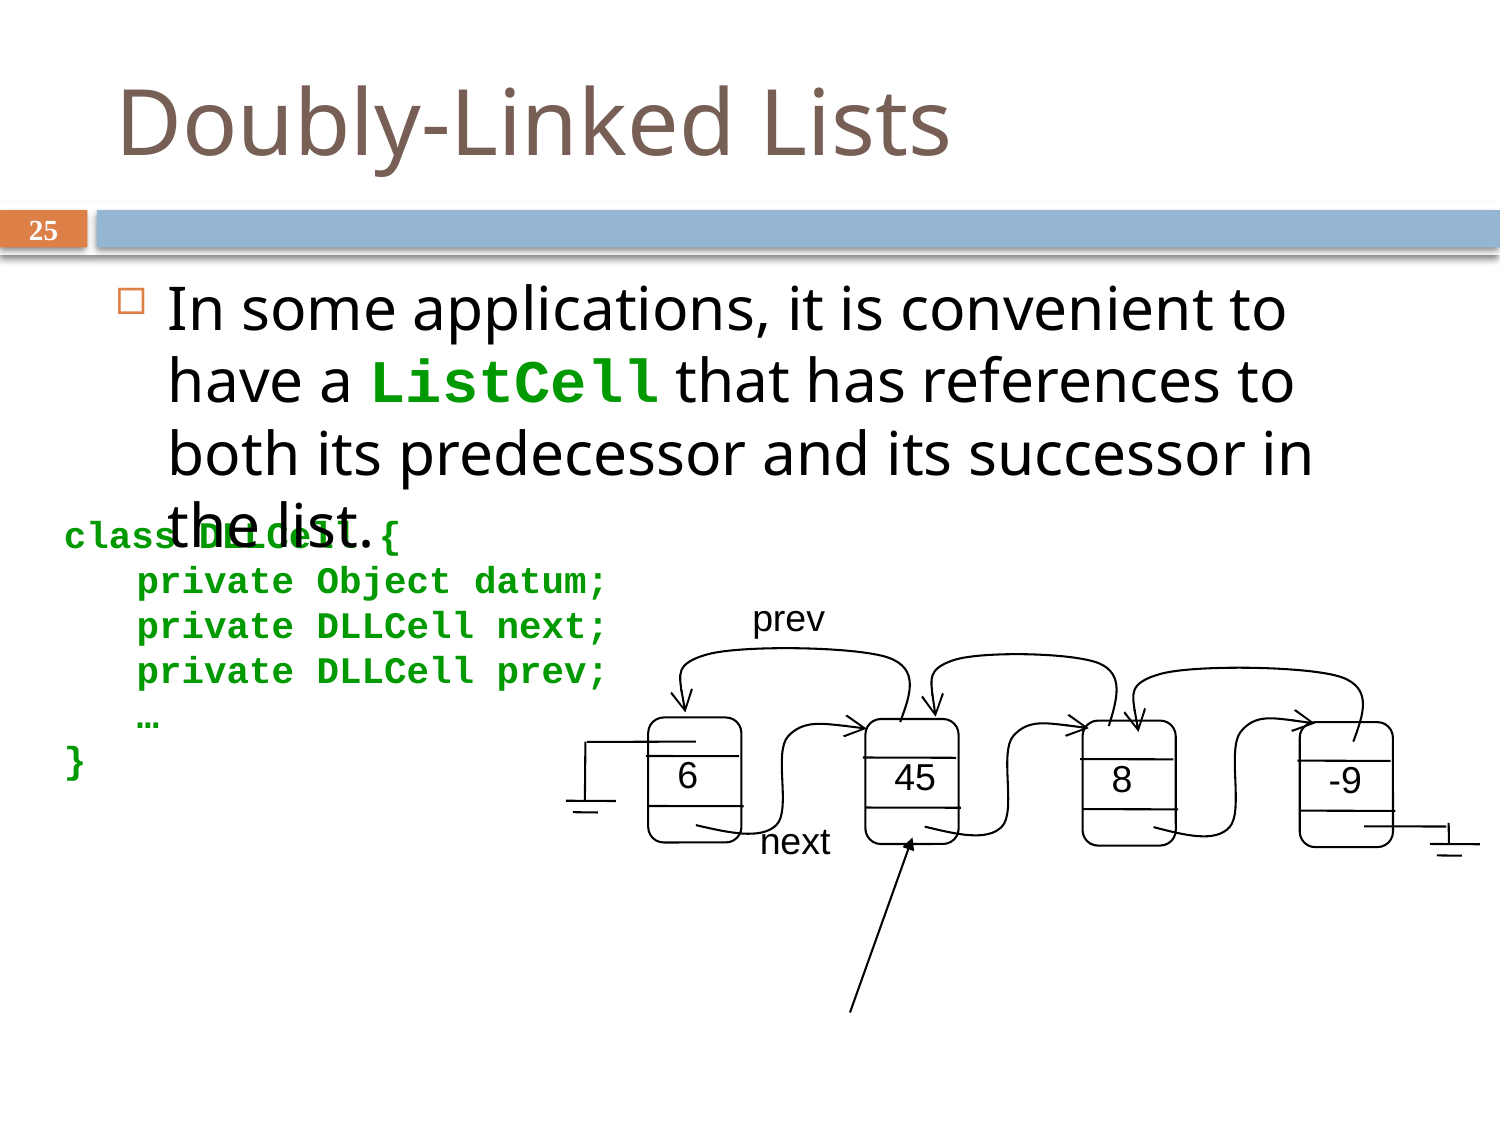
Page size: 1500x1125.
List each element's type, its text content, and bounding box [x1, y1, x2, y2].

text_box [670, 648, 910, 723]
slide_number 25 [0, 208, 88, 249]
text_box [865, 808, 958, 845]
text_box [921, 654, 1117, 727]
text_box [1123, 667, 1364, 742]
text_box [1299, 811, 1393, 848]
title Doubly-Linked Lists [100, 37, 1438, 200]
text_box [865, 718, 959, 807]
text_box [1082, 720, 1176, 809]
text_box [849, 837, 915, 1013]
text_box [695, 720, 867, 834]
text_box [1082, 810, 1176, 846]
text_box prev [745, 593, 832, 640]
list In some applications, it is convenient to have a ListCell that has references to both its predecessor and its successor in the list. [100, 262, 1438, 1000]
text_box [1299, 722, 1393, 810]
text_box [1153, 737, 1291, 837]
text_box [648, 717, 742, 843]
text_box [924, 723, 1089, 836]
text_box next [753, 817, 838, 863]
text_box class DLLCell { private Object datum; private DLLCell next; private DLLCell prev; … } [57, 510, 100, 781]
